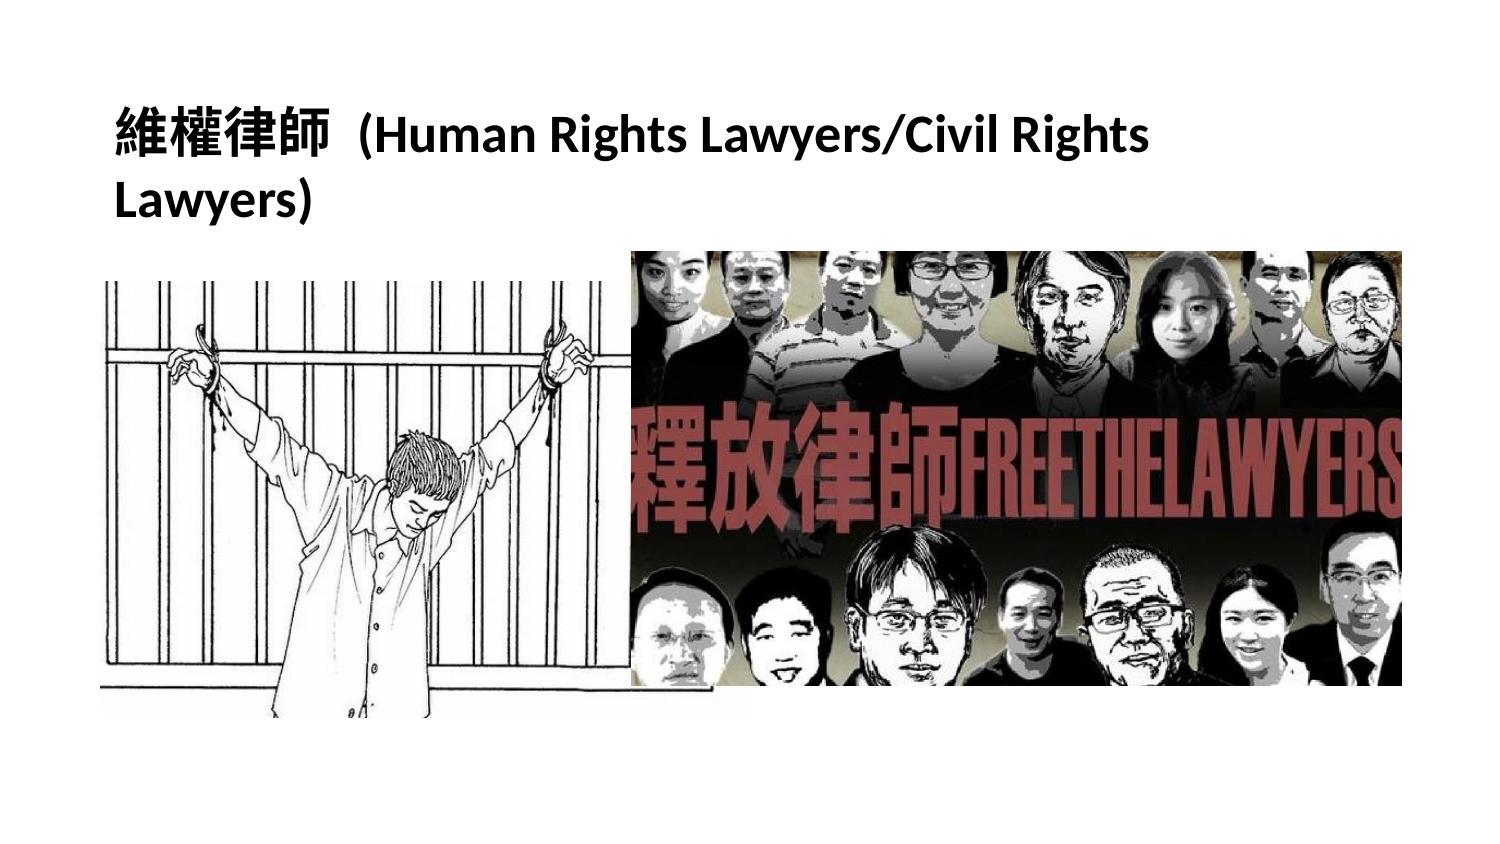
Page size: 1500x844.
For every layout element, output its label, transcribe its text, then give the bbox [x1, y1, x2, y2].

text_box 維權律師 (Human Rights Lawyers/Civil Rights Lawyers) [100, 91, 1376, 236]
picture [100, 251, 1402, 718]
